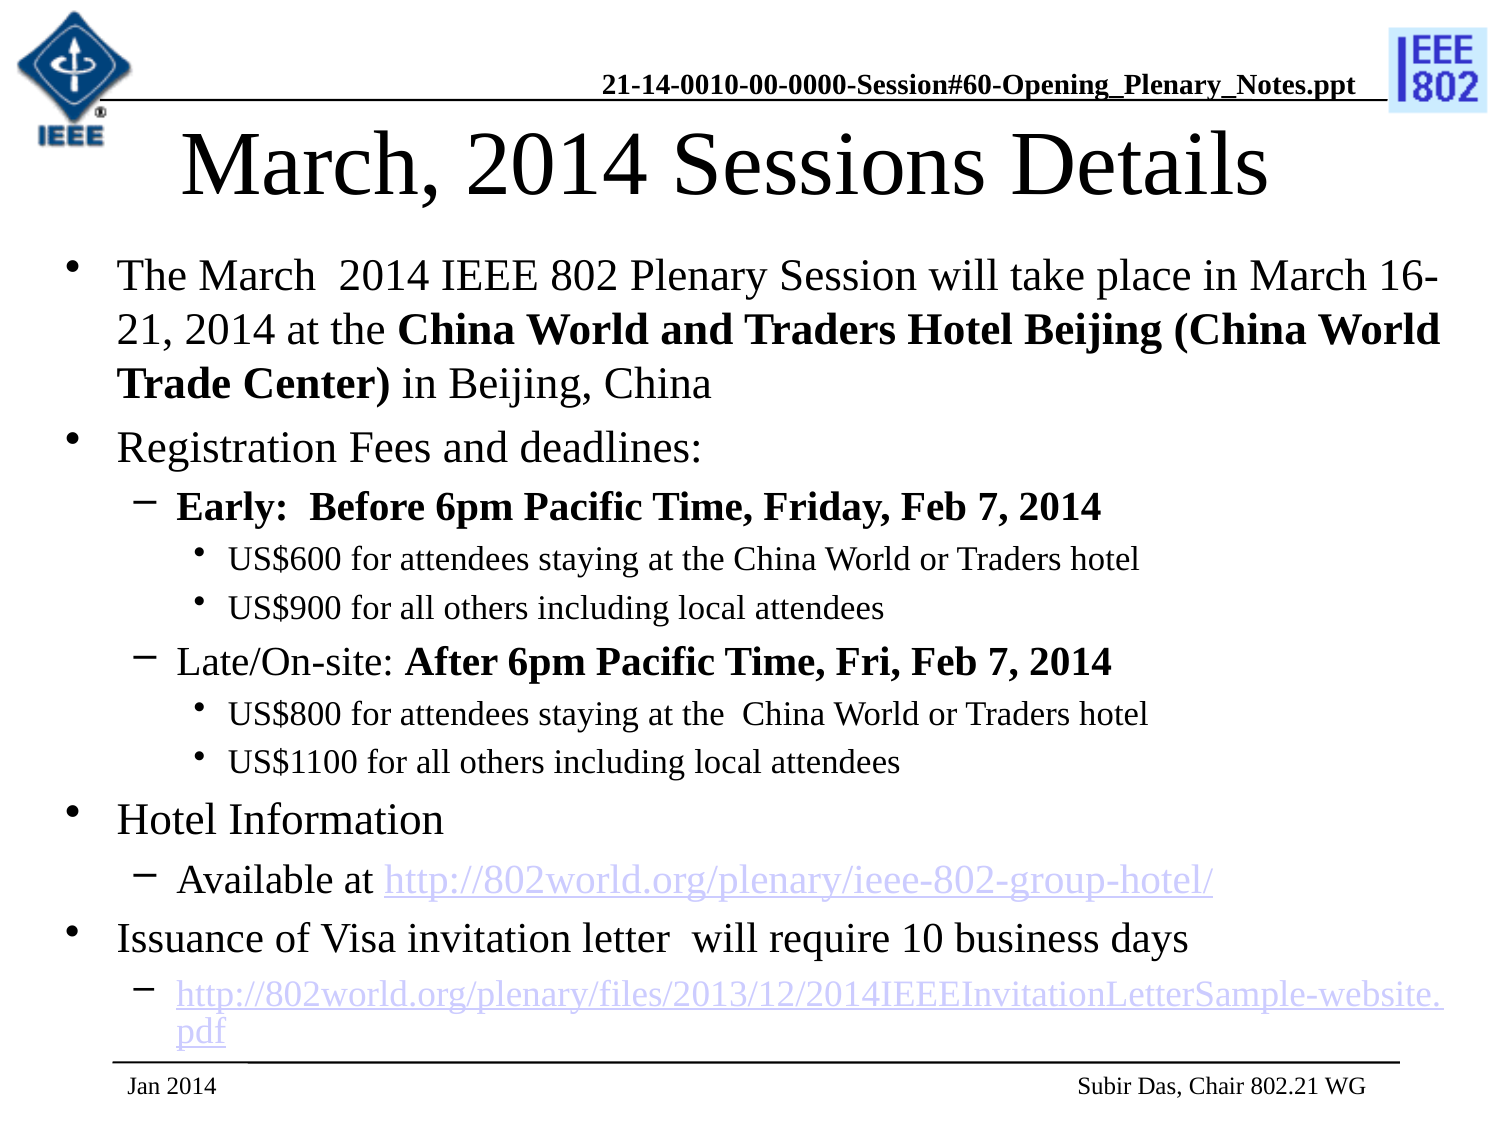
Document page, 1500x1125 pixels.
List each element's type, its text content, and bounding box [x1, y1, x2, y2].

list The March 2014 IEEE 802 Plenary Session will take place in March 16-21, 2014 at the China World and Traders Hotel Beijing (China World Trade Center) in Beijing, China Registration Fees and deadlines: Early: Before 6pm Pacific Time, Friday, Feb 7, 2014 US$600 for attendees staying at the China World or Traders hotel US$900 for all others including local attendees Late/On-site: After 6pm Pacific Time, Fri, Feb 7, 2014 US$800 for attendees staying at the China World or Traders hotel US$1100 for all others including local attendees Hotel Information Available at http://802world.org/plenary/ieee-802-group-hotel/ Issuance of Visa invitation letter will require 10 business days http://802world.org/plenary/files/2013/12/2014IEEEInvitationLetterSample-website.pdf [49, 237, 1463, 1038]
picture [1374, 9, 1499, 138]
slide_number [112, 1062, 313, 1098]
picture [12, 9, 137, 150]
title March, 2014 Sessions Details [99, 124, 1376, 237]
text_box Subir Das, Chair 802.21 WG [1050, 1062, 1412, 1106]
